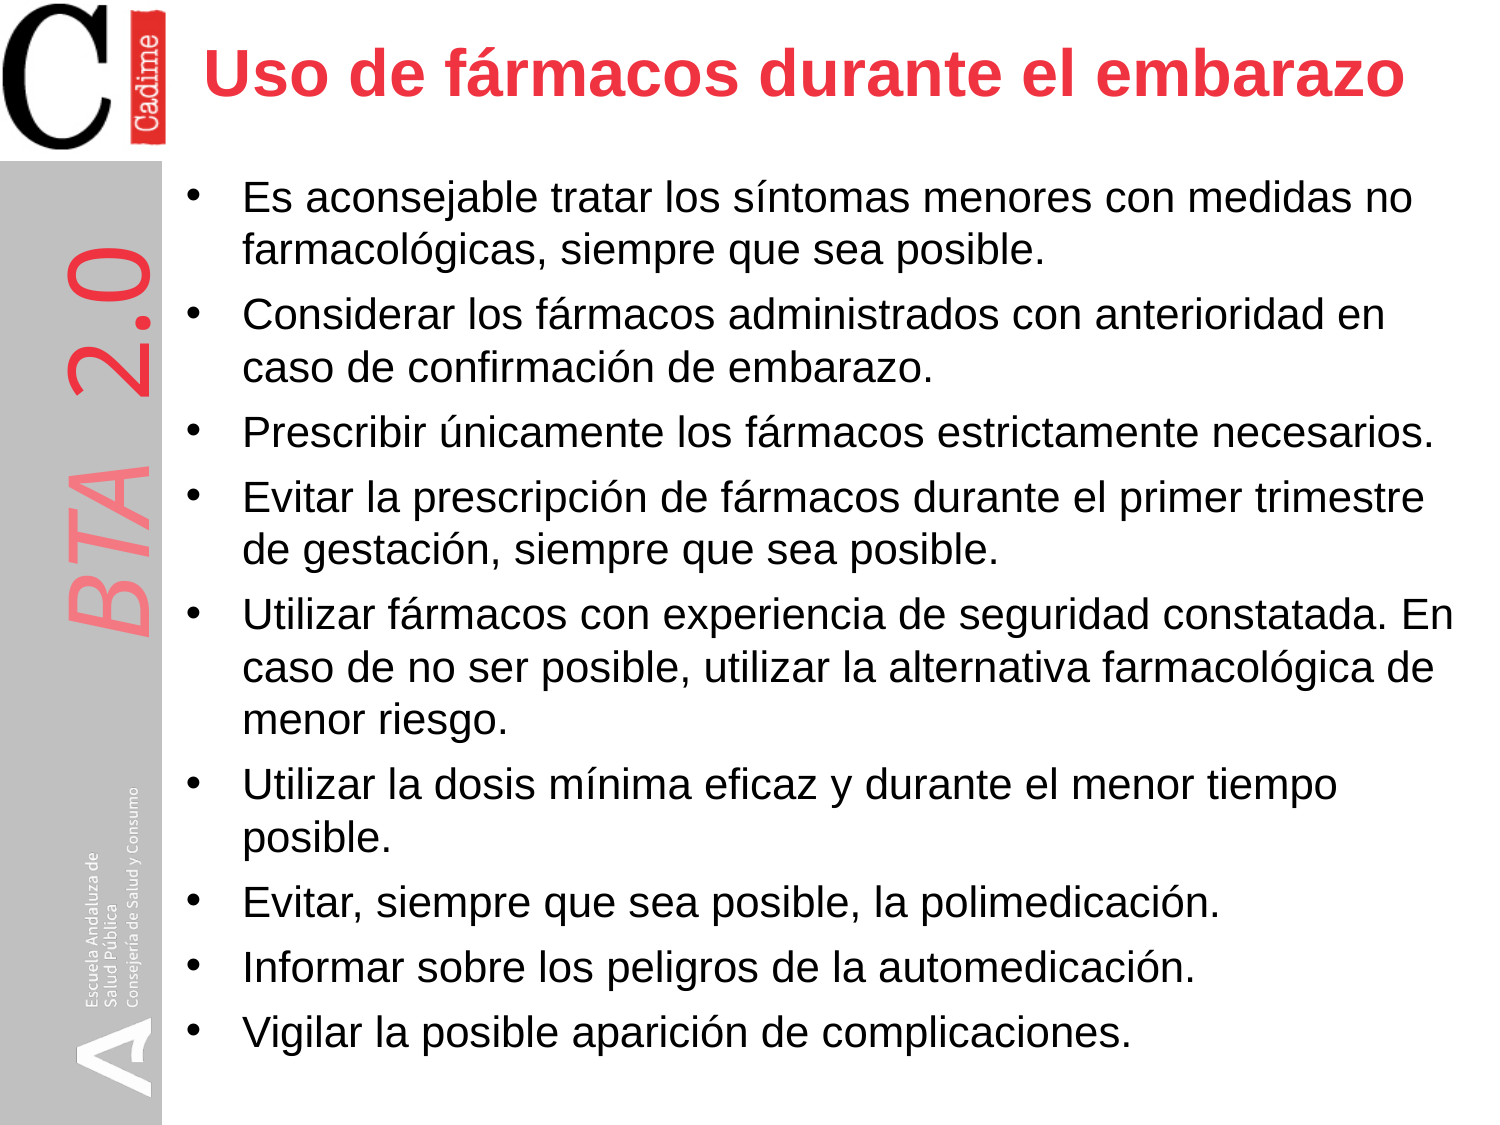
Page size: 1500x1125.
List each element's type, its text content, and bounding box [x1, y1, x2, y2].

text_box Es aconsejable tratar los síntomas menores con medidas no farmacológicas, siempre que sea posible. Considerar los fármacos administrados con anterioridad en caso de confirmación de embarazo. Prescribir únicamente los fármacos estrictamente necesarios. Evitar la prescripción de fármacos durante el primer trimestre de gestación, siempre que sea posible. Utilizar fármacos con experiencia de seguridad constatada. En caso de no ser posible, utilizar la alternativa farmacológica de menor riesgo. Utilizar la dosis mínima eficaz y durante el menor tiempo posible. Evitar, siempre que sea posible, la polimedicación. Informar sobre los peligros de la automedicación. Vigilar la posible aparición de complicaciones. [171, 160, 1483, 1064]
title Uso de fármacos durante el embarazo [188, 16, 1500, 123]
picture [0, 0, 175, 161]
picture [65, 776, 161, 1108]
